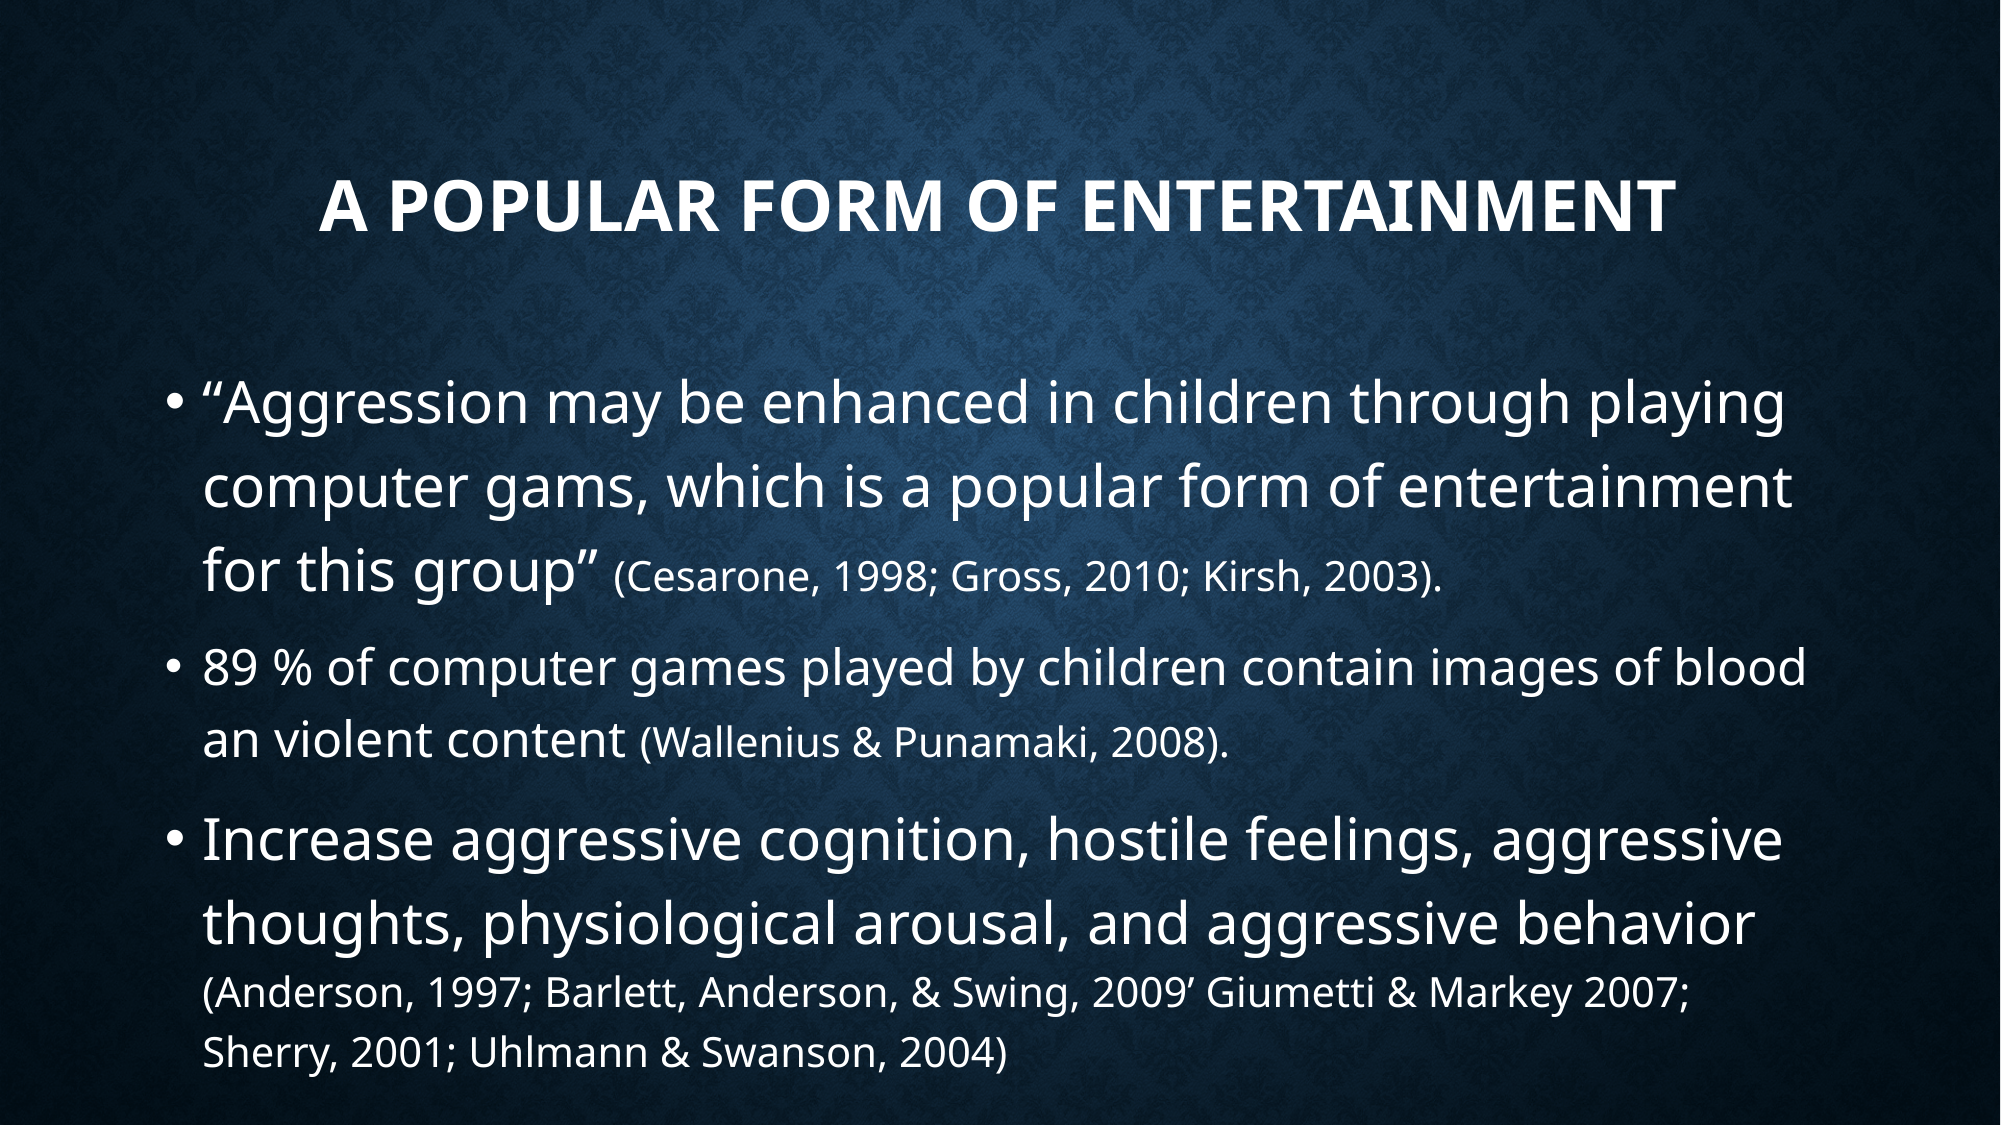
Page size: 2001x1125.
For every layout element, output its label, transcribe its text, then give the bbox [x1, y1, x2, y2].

title A popular form of entertainment [149, 99, 1849, 318]
list “Aggression may be enhanced in children through playing computer gams, which is a popular form of entertainment for this group” (Cesarone, 1998; Gross, 2010; Kirsh, 2003). 89 % of computer games played by children contain images of blood an violent content (Wallenius & Punamaki, 2008). Increase aggressive cognition, hostile feelings, aggressive thoughts, physiological arousal, and aggressive behavior (Anderson, 1997; Barlett, Anderson, & Swing, 2009’ Giumetti & Markey 2007; Sherry, 2001; Uhlmann & Swanson, 2004) [149, 343, 1849, 1125]
